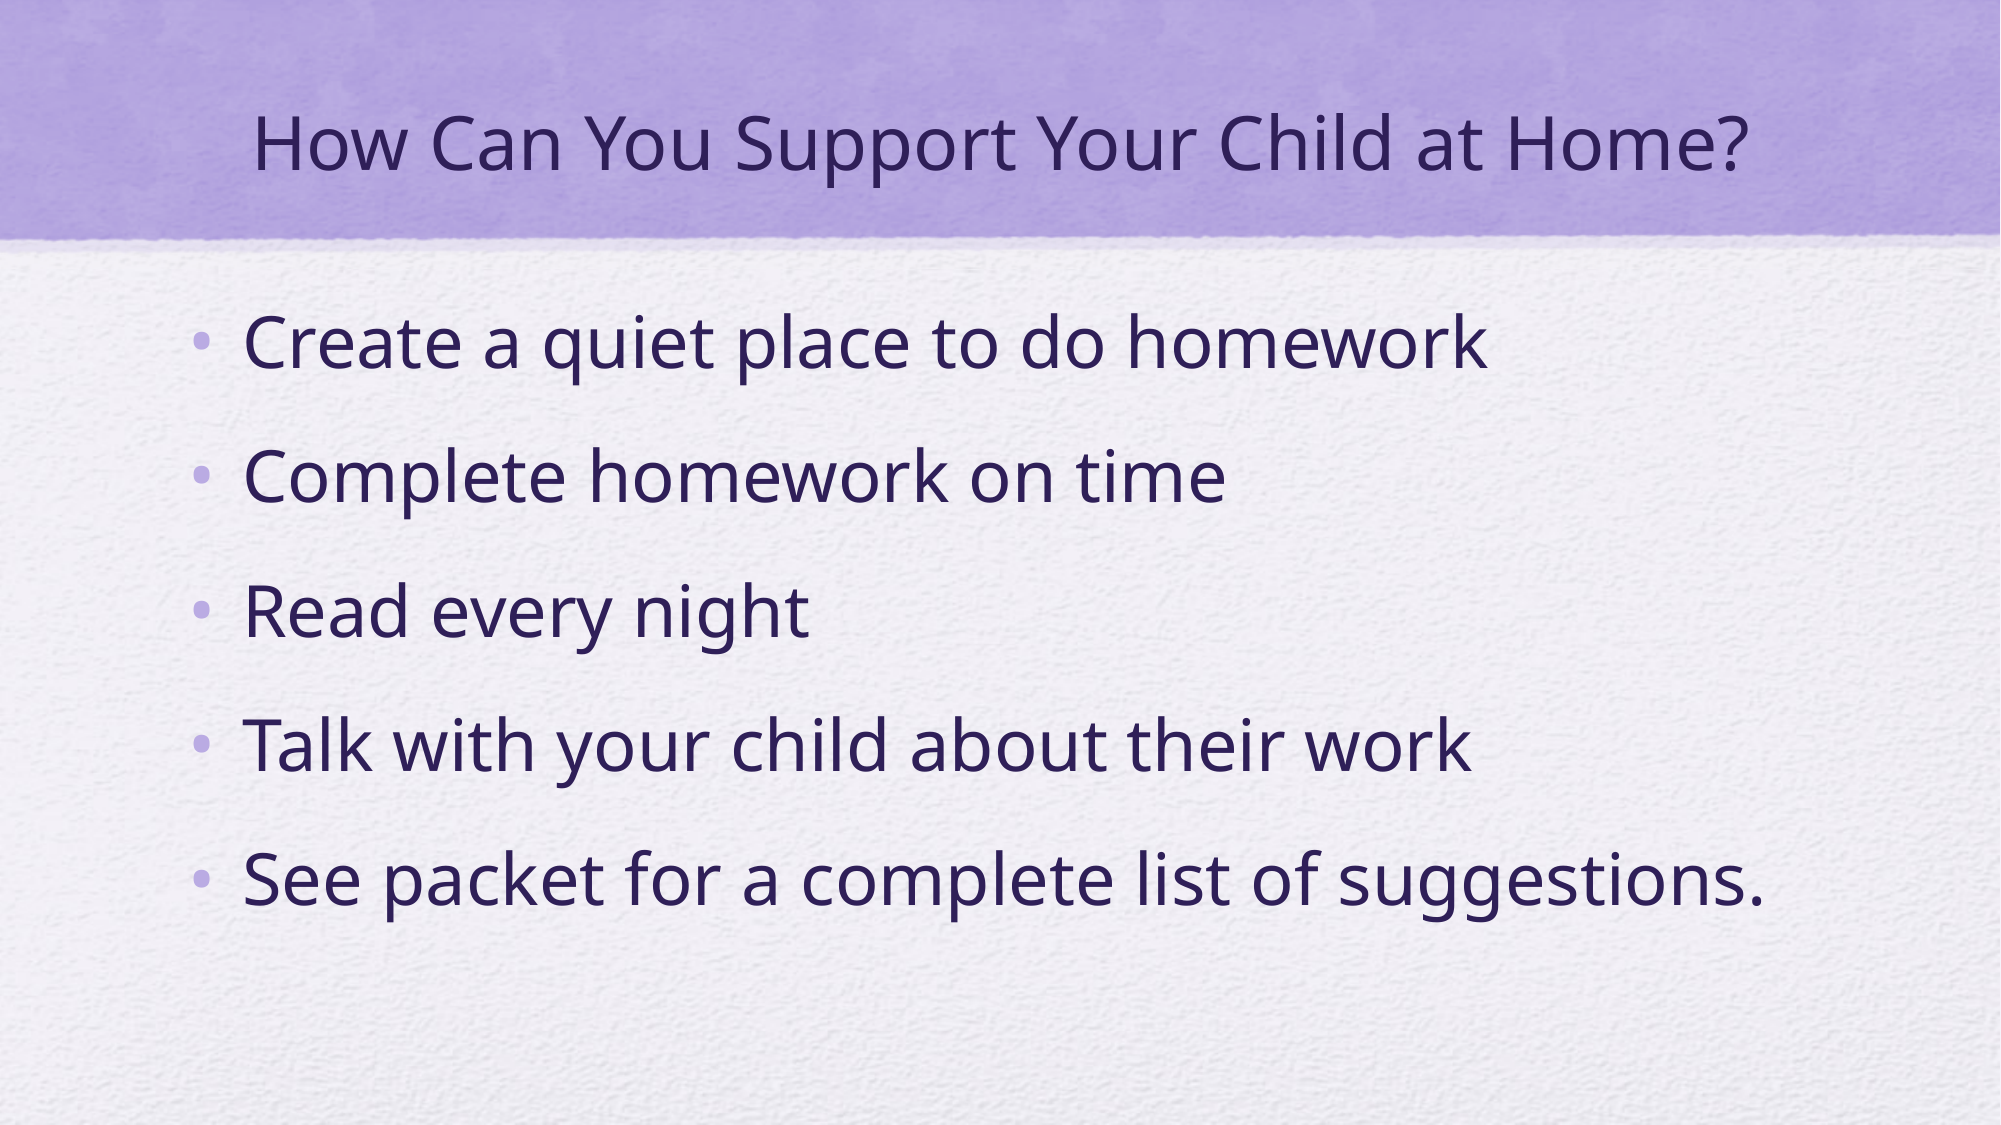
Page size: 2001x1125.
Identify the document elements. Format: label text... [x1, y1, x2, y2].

list Create a quiet place to do homework Complete homework on time Read every night Talk with your child about their work See packet for a complete list of suggestions. [173, 288, 1830, 993]
title How Can You Support Your Child at Home? [173, 6, 1830, 239]
picture [0, 225, 2000, 1125]
